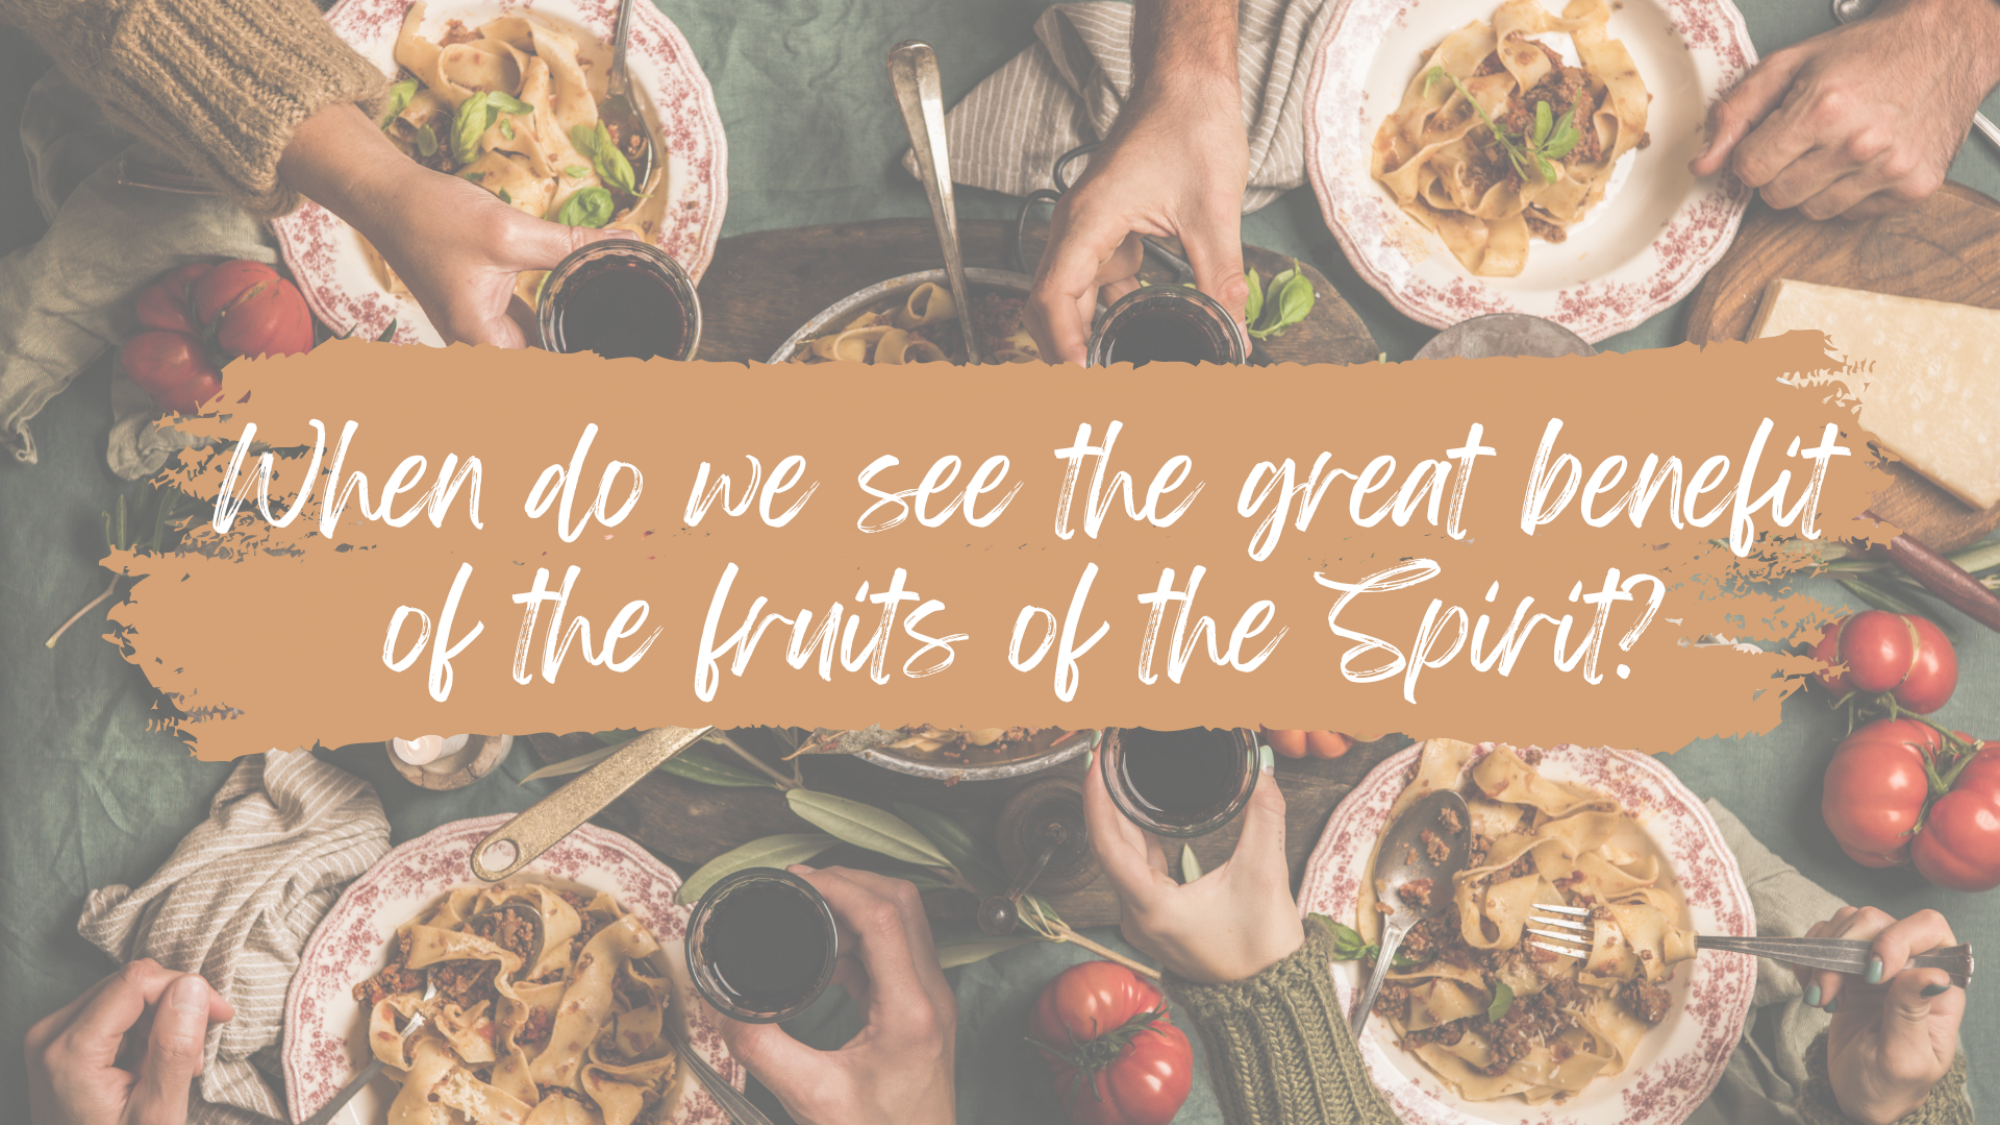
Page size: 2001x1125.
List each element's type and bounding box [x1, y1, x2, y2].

list [0, 0, 2000, 1125]
